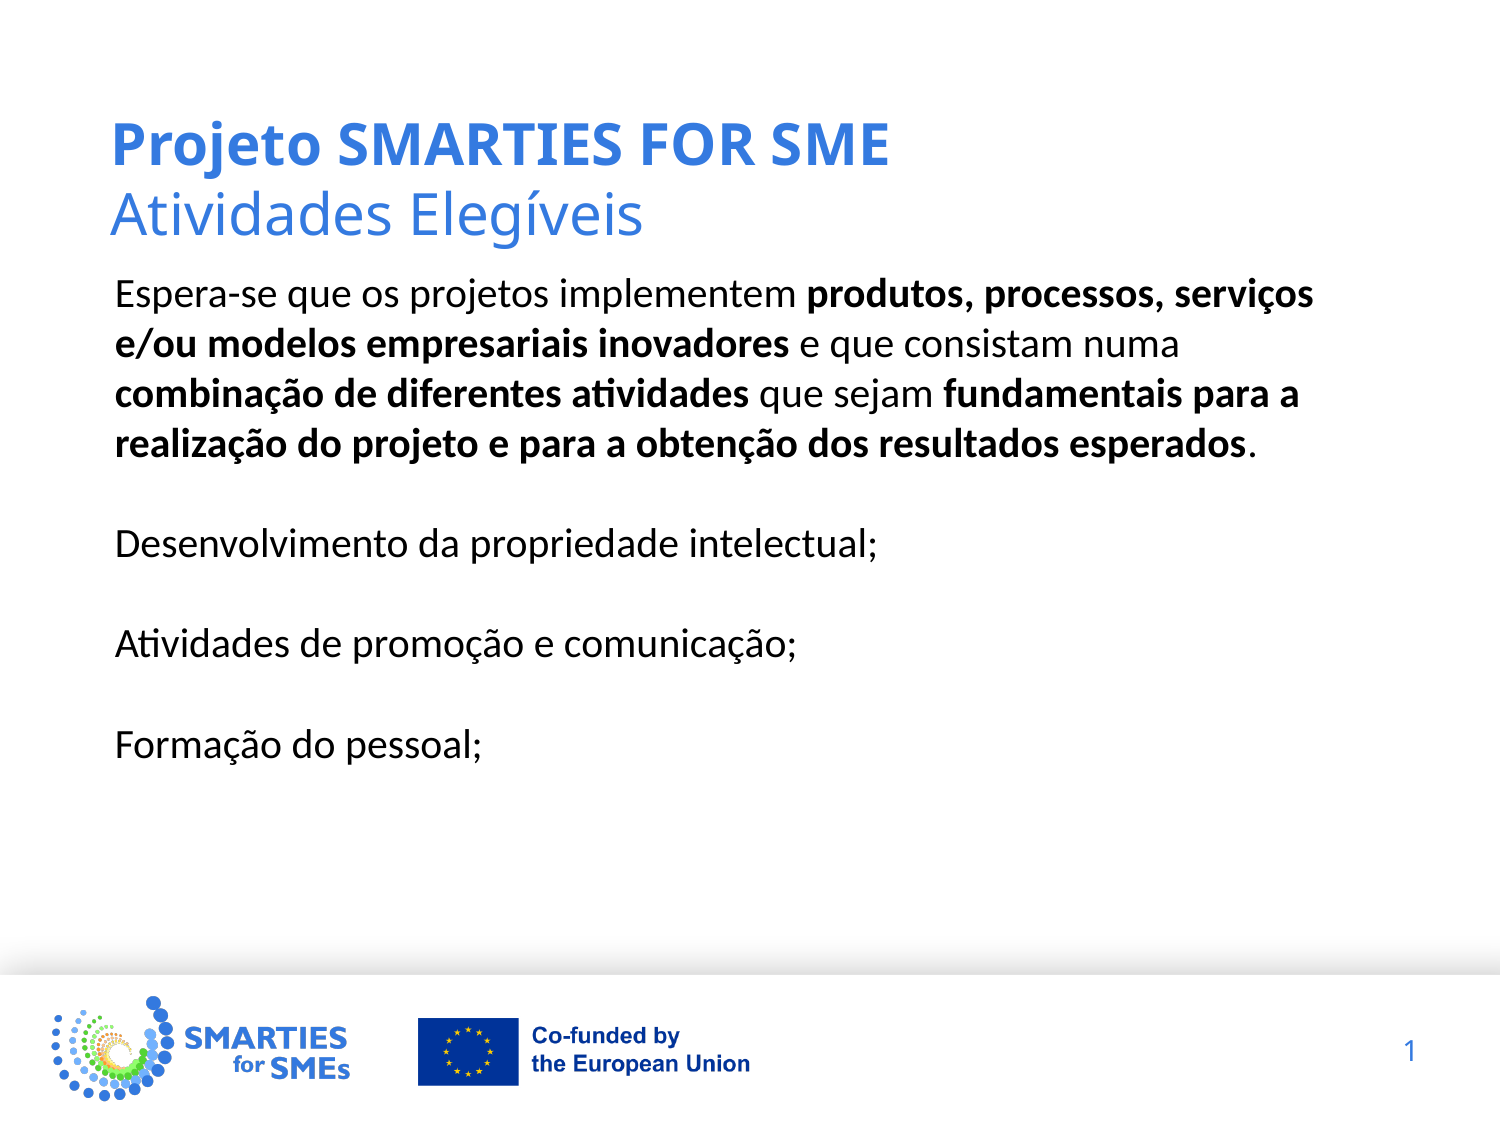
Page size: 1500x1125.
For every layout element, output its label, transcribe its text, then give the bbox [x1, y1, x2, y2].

text_box [0, 973, 1500, 1125]
picture [412, 1012, 763, 1091]
text_box Espera-se que os projetos implementem produtos, processos, serviços e/ou modelos empresariais inovadores e que consistam numa combinação de diferentes atividades que sejam fundamentais para a realização do projeto e para a obtenção dos resultados esperados. Desenvolvimento da propriedade intelectual; Atividades de promoção e comunicação; Formação do pessoal; [99, 258, 1350, 874]
text_box Projeto SMARTIES FOR SME Atividades Elegíveis [96, 99, 906, 315]
text_box 1 [1387, 1024, 1438, 1075]
picture [37, 985, 363, 1113]
